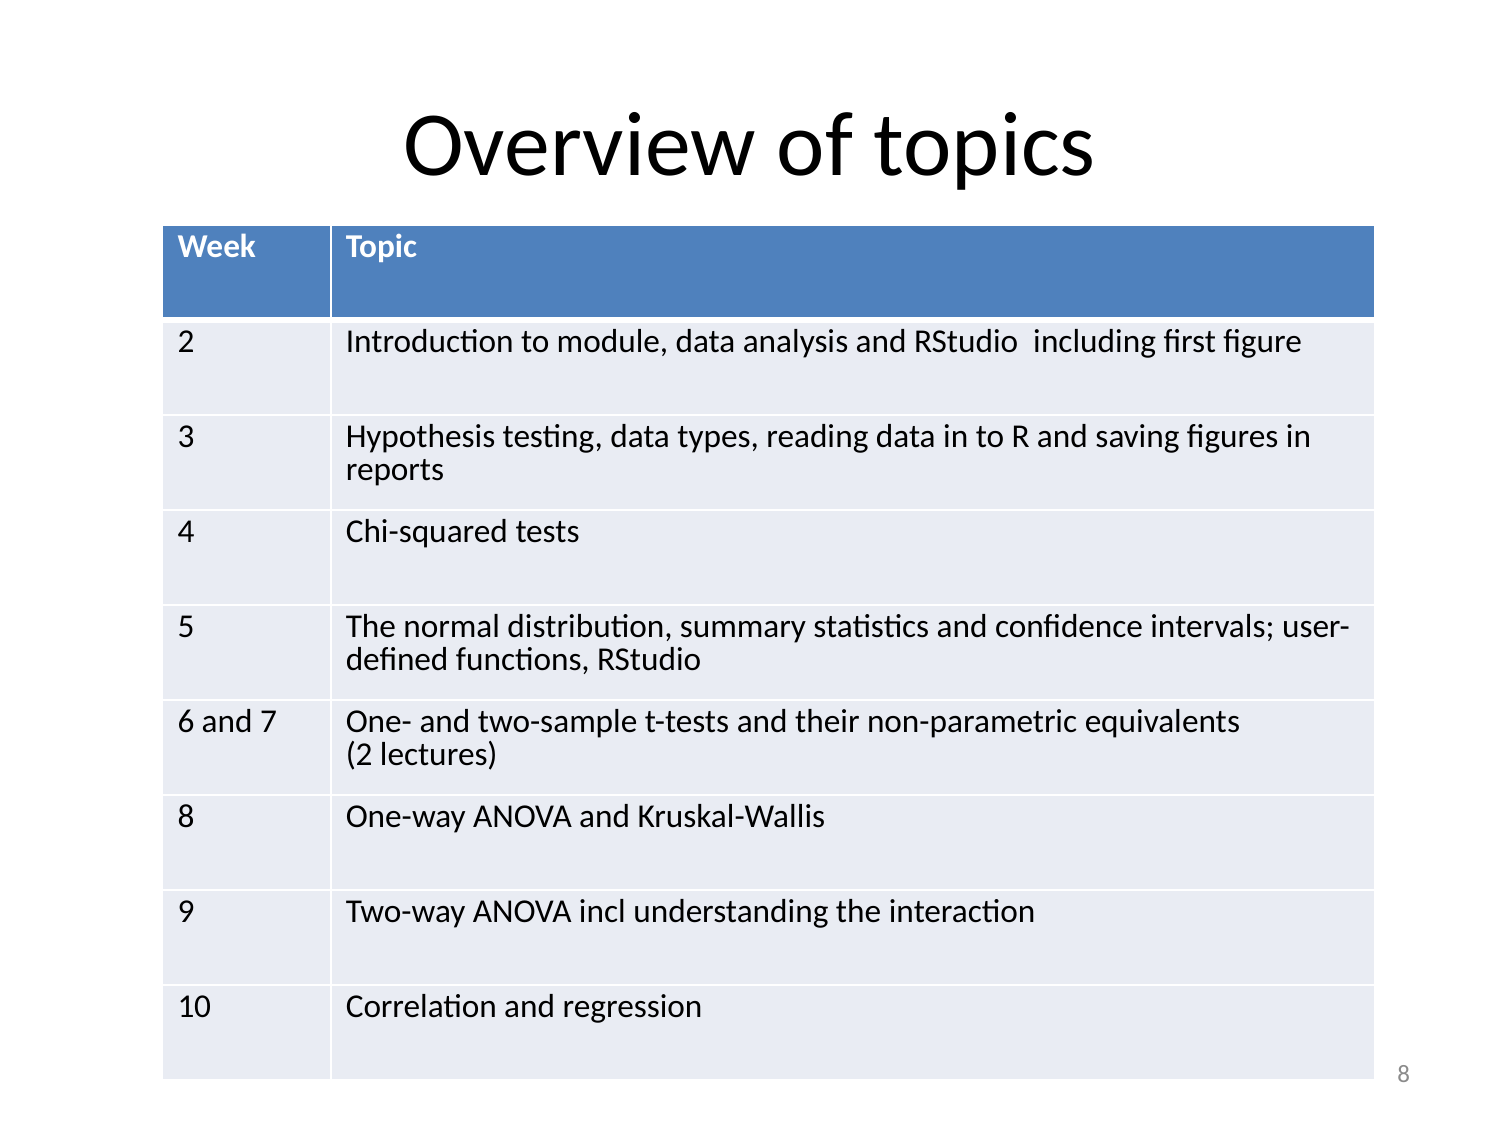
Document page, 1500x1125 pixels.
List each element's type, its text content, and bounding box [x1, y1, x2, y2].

slide_number 8 [1074, 1042, 1425, 1103]
table_cell 5 [163, 606, 330, 699]
table_cell Introduction to module, data analysis and RStudio including first figure [332, 323, 1374, 414]
title Overview of topics [75, 45, 1425, 233]
table_cell 9 [163, 891, 330, 984]
table_cell Chi-squared tests [332, 511, 1374, 604]
table_cell One-way ANOVA and Kruskal-Wallis [332, 796, 1374, 889]
table_cell Two-way ANOVA incl understanding the interaction [332, 891, 1374, 984]
table_cell 2 [163, 323, 330, 414]
table_cell One- and two-sample t-tests and their non-parametric equivalents (2 lectures) [332, 701, 1374, 794]
table_header Week [163, 226, 330, 317]
table_cell 4 [163, 511, 330, 604]
table_cell 8 [163, 796, 330, 889]
table_cell 6 and 7 [163, 701, 330, 794]
table_cell Correlation and regression [332, 986, 1374, 1079]
table_cell The normal distribution, summary statistics and confidence intervals; user-defined functions, RStudio [332, 606, 1374, 699]
table_cell Hypothesis testing, data types, reading data in to R and saving figures in reports [332, 416, 1374, 509]
table_cell 10 [163, 986, 330, 1079]
table_cell 3 [163, 416, 330, 509]
table_header Topic [332, 226, 1374, 317]
